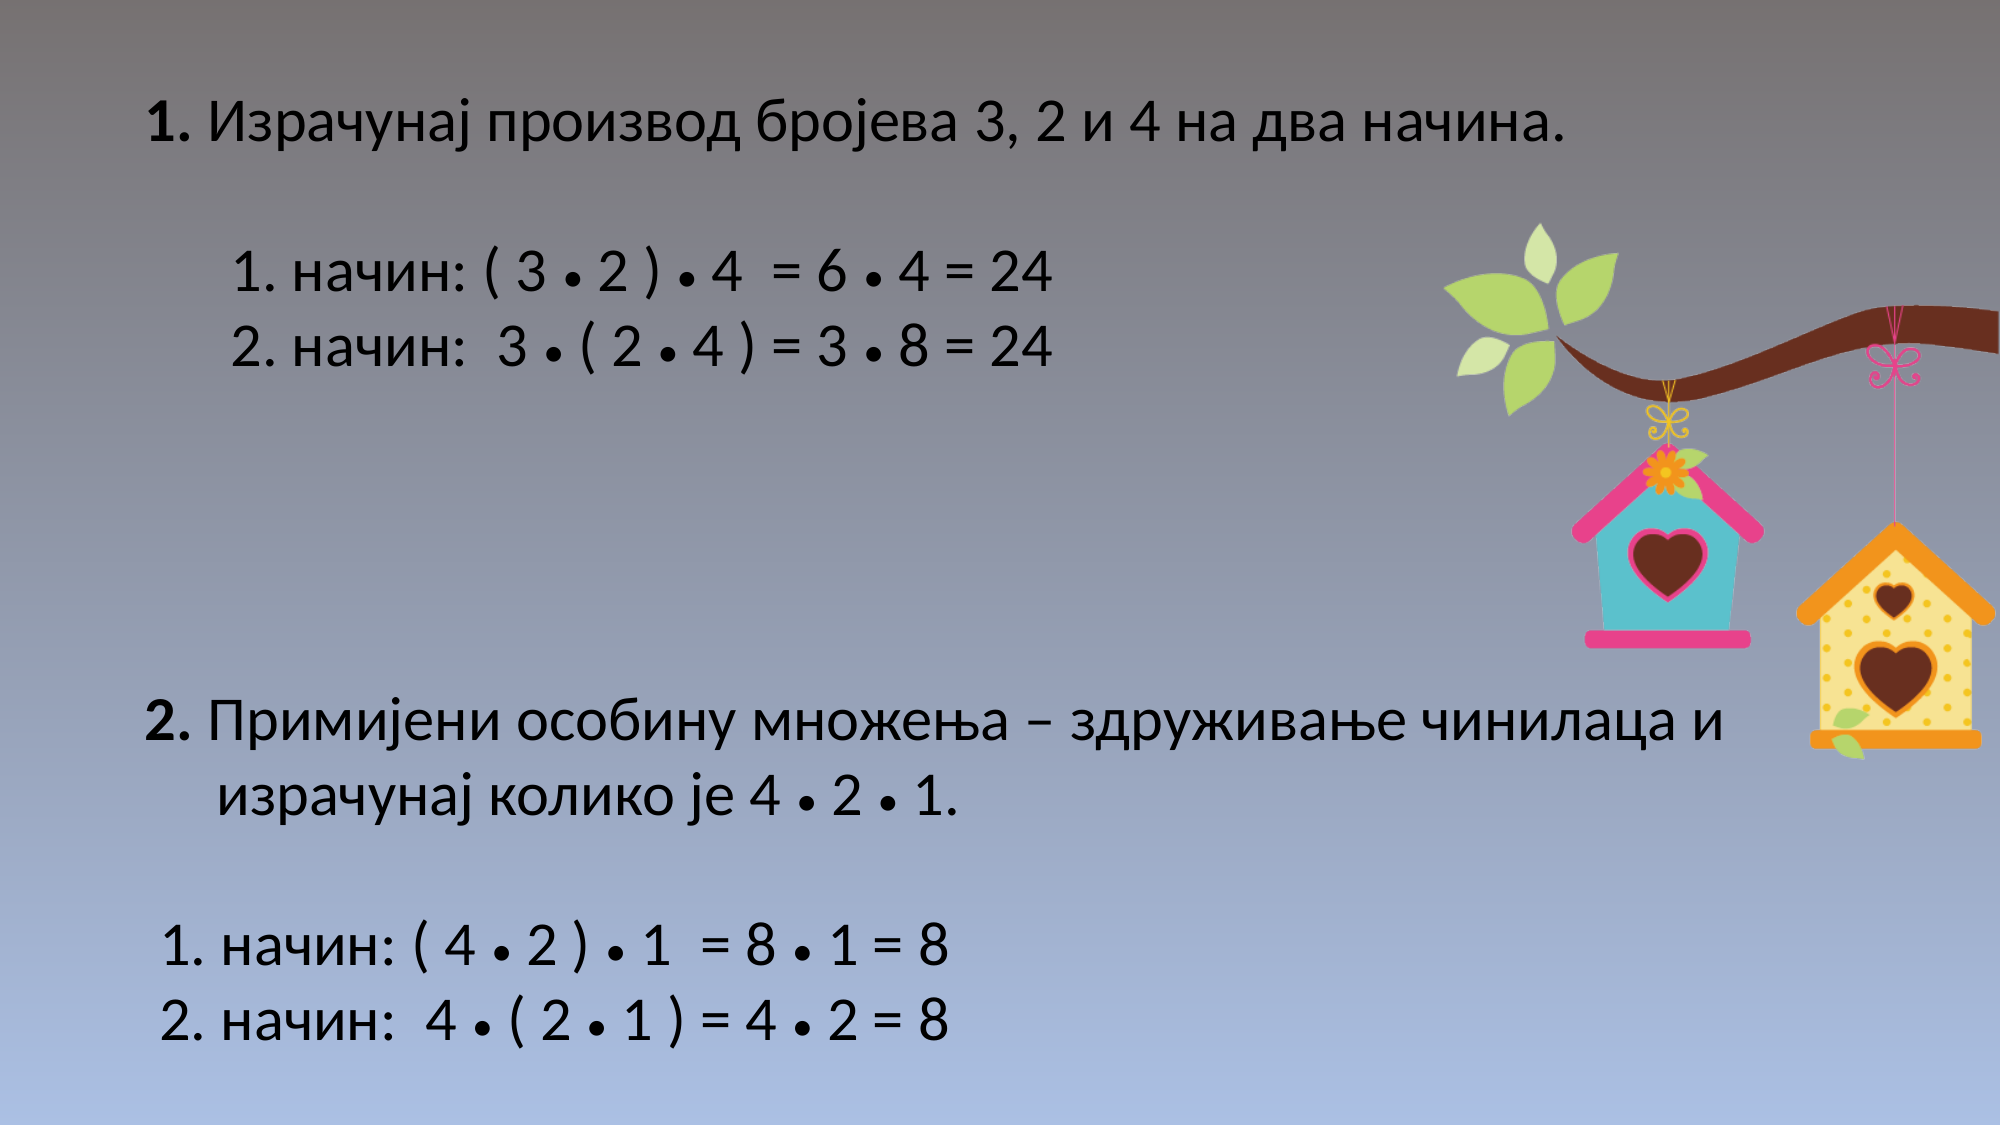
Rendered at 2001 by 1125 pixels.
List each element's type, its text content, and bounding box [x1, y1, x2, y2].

text_box 1. Израчунај производ бројева 3, 2 и 4 на два начина. 1. начин: ( 3 • 2 ) • 4 = 6 • 4 = 24 2. начин: 3 • ( 2 • 4 ) = 3 • 8 = 24 2. Примијени особину множења – здруживање чинилаца и израчунај колико је 4 • 2 • 1. 1. начин: ( 4 • 2 ) • 1 = 8 • 1 = 8 2. начин: 4 • ( 2 • 1 ) = 4 • 2 = 8 [130, 71, 1912, 1061]
picture [1442, 212, 2000, 760]
